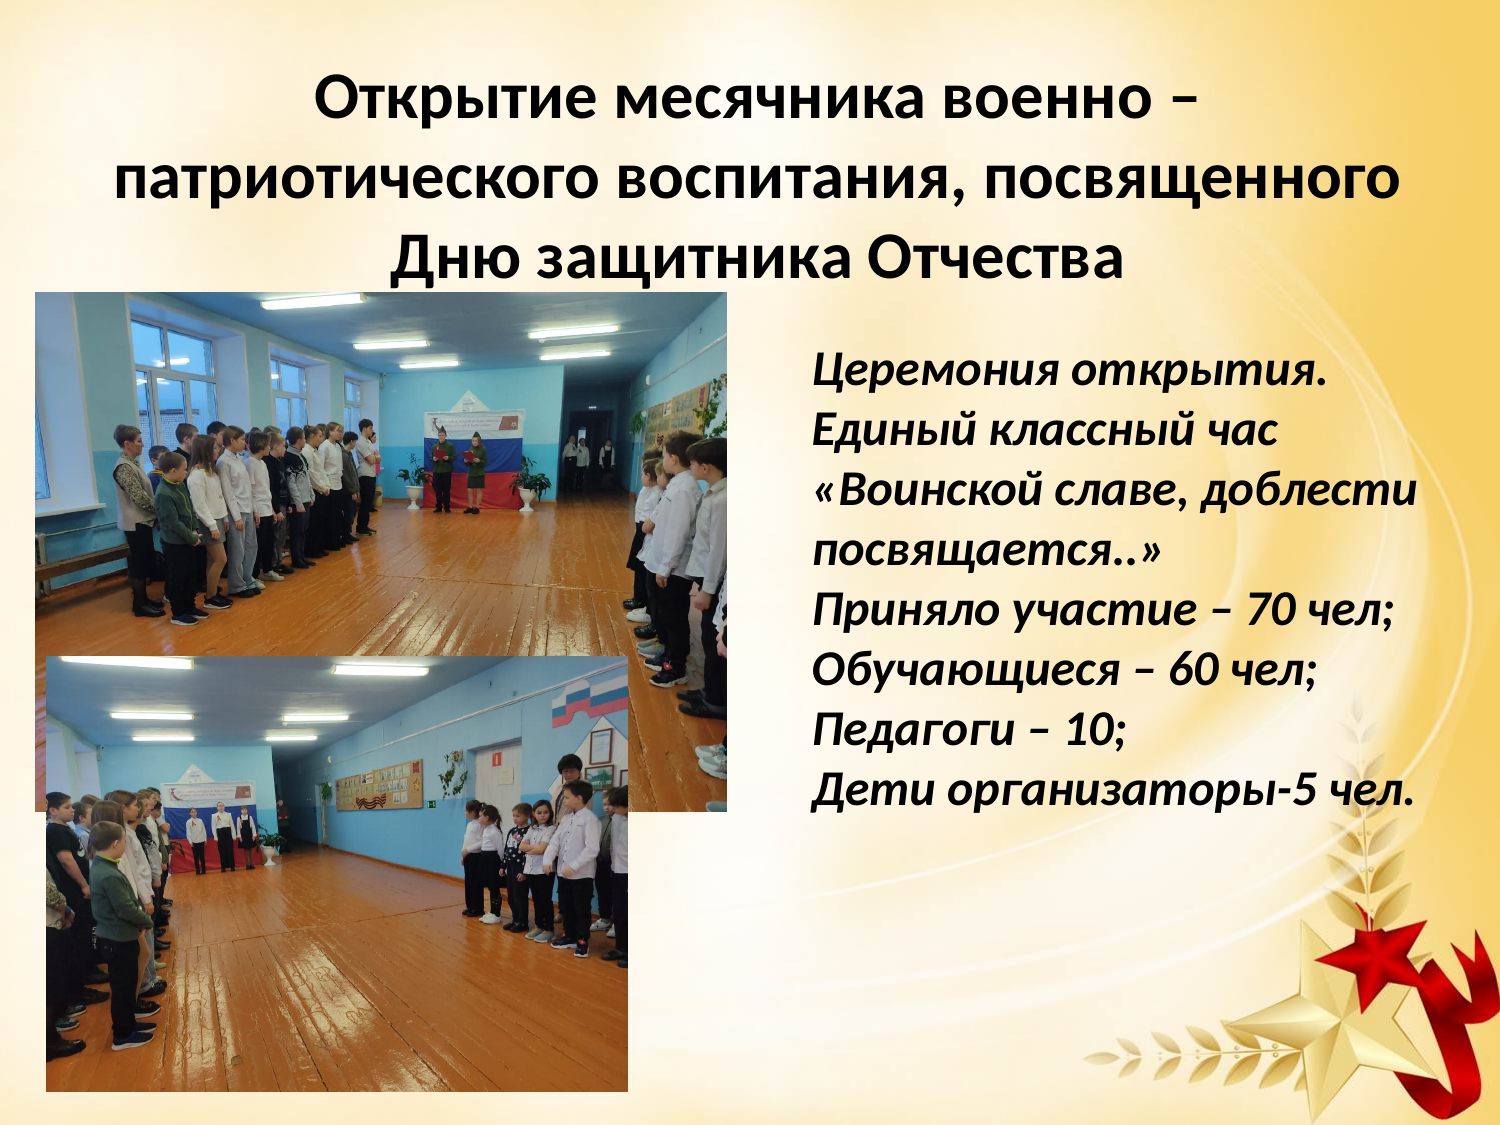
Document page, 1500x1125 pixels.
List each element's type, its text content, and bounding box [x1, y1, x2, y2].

text_box Открытие месячника военно –патриотического воспитания, посвященного Дню защитника Отчества [74, 45, 1442, 188]
picture [0, 0, 1500, 1125]
text_box Церемония открытия. Единый классный час «Воинской славе, доблести посвящается..» Приняло участие – 70 чел; Обучающиеся – 60 чел; Педагоги – 10; Дети организаторы-5 чел. [796, 328, 1442, 823]
